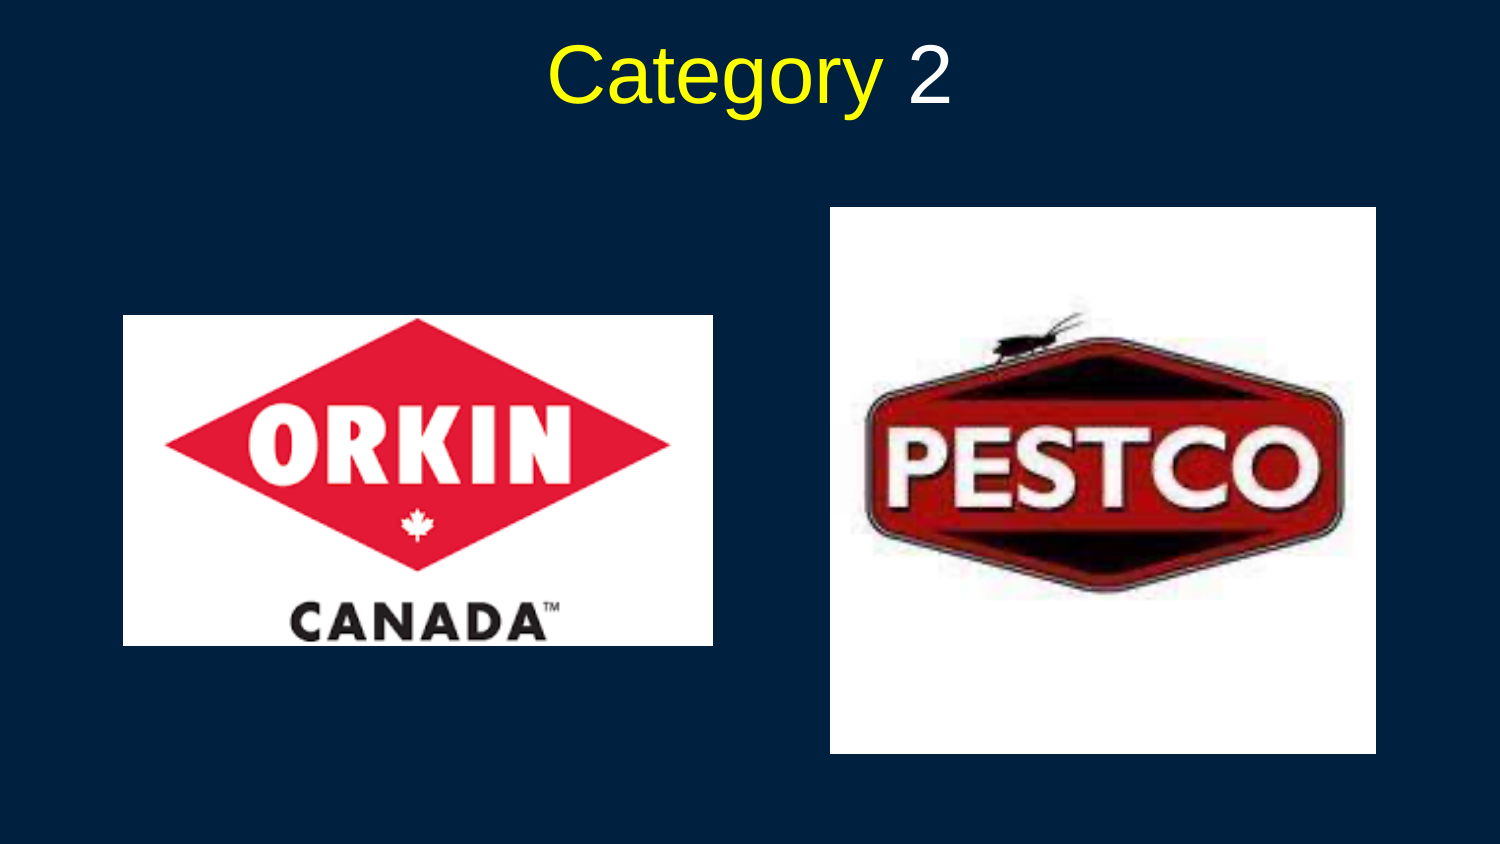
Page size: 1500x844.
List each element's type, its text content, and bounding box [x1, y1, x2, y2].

picture [829, 207, 1377, 754]
picture [123, 315, 713, 646]
title Category 2 [243, 12, 1257, 139]
